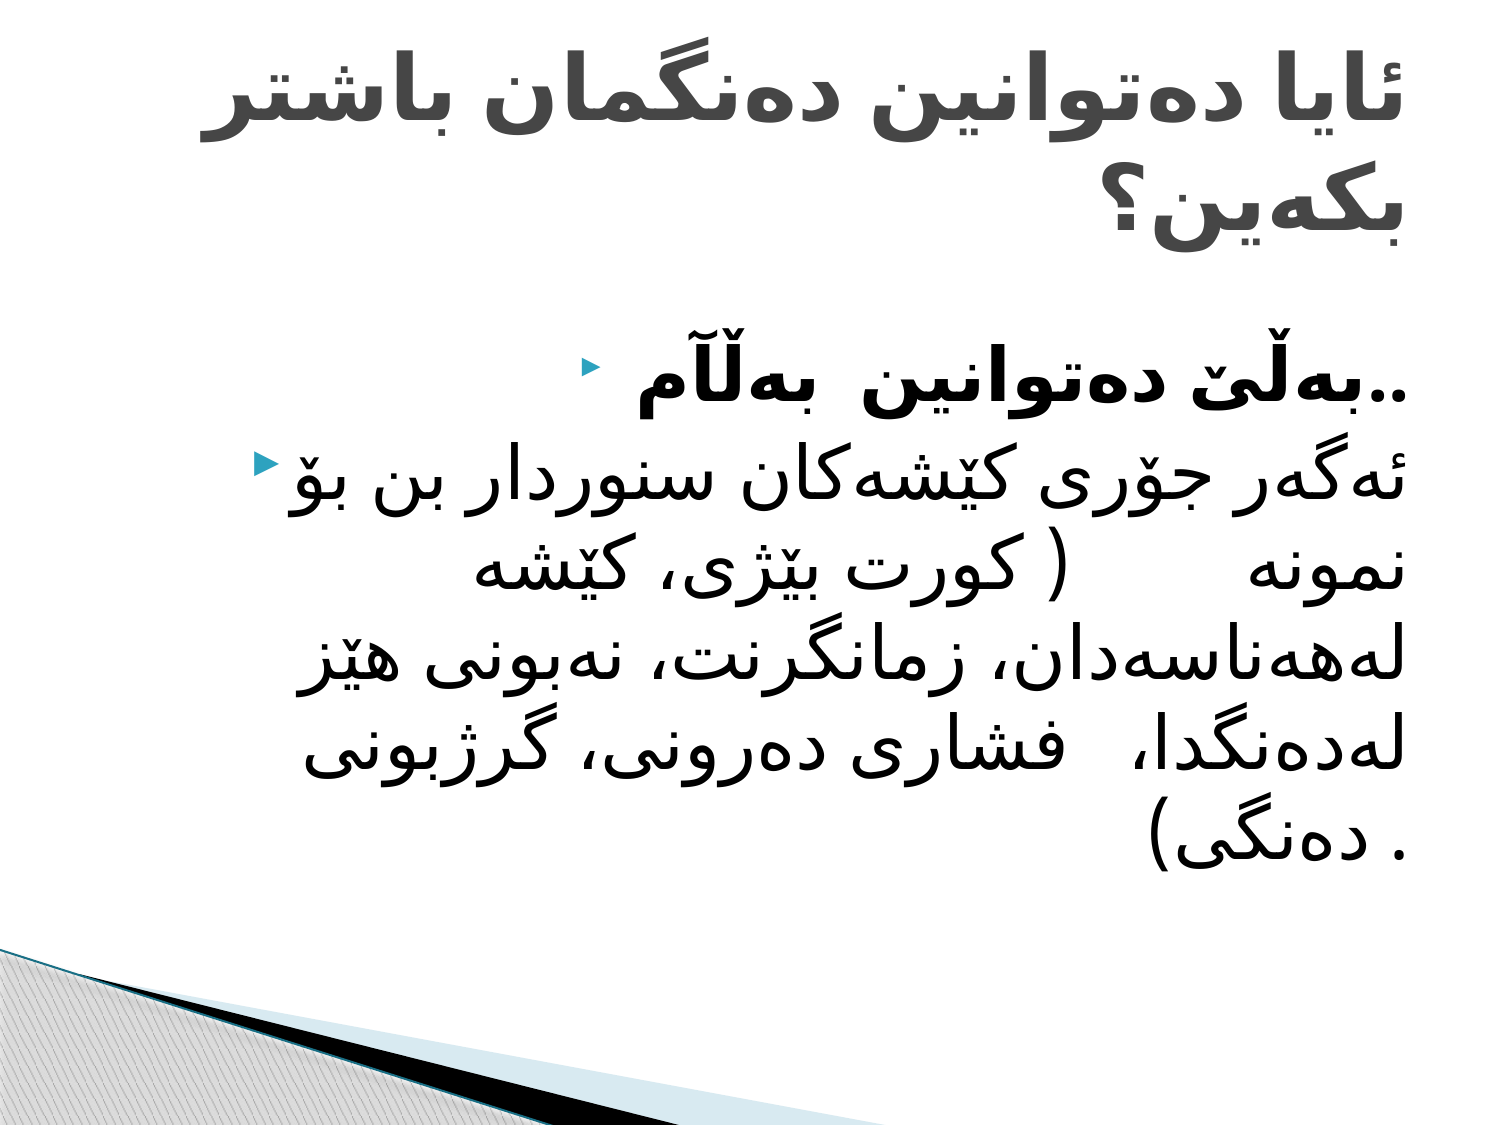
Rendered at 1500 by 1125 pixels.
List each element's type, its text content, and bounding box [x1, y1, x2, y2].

title ئایا دەتوانین دەنگمان باشتر بکەین؟ [75, 45, 1425, 233]
list بەڵێ دەتوانین بەڵآم.. ئەگەر جۆری کێشەکان سنوردار بن بۆ نمونە ( کورت بێژی، کێشە لەهەناسەدان، زمانگرنت، نەبونی هێز لەدەنگدا، فشاری دەرونی، گرژبونی دەنگی) . [75, 243, 1425, 986]
